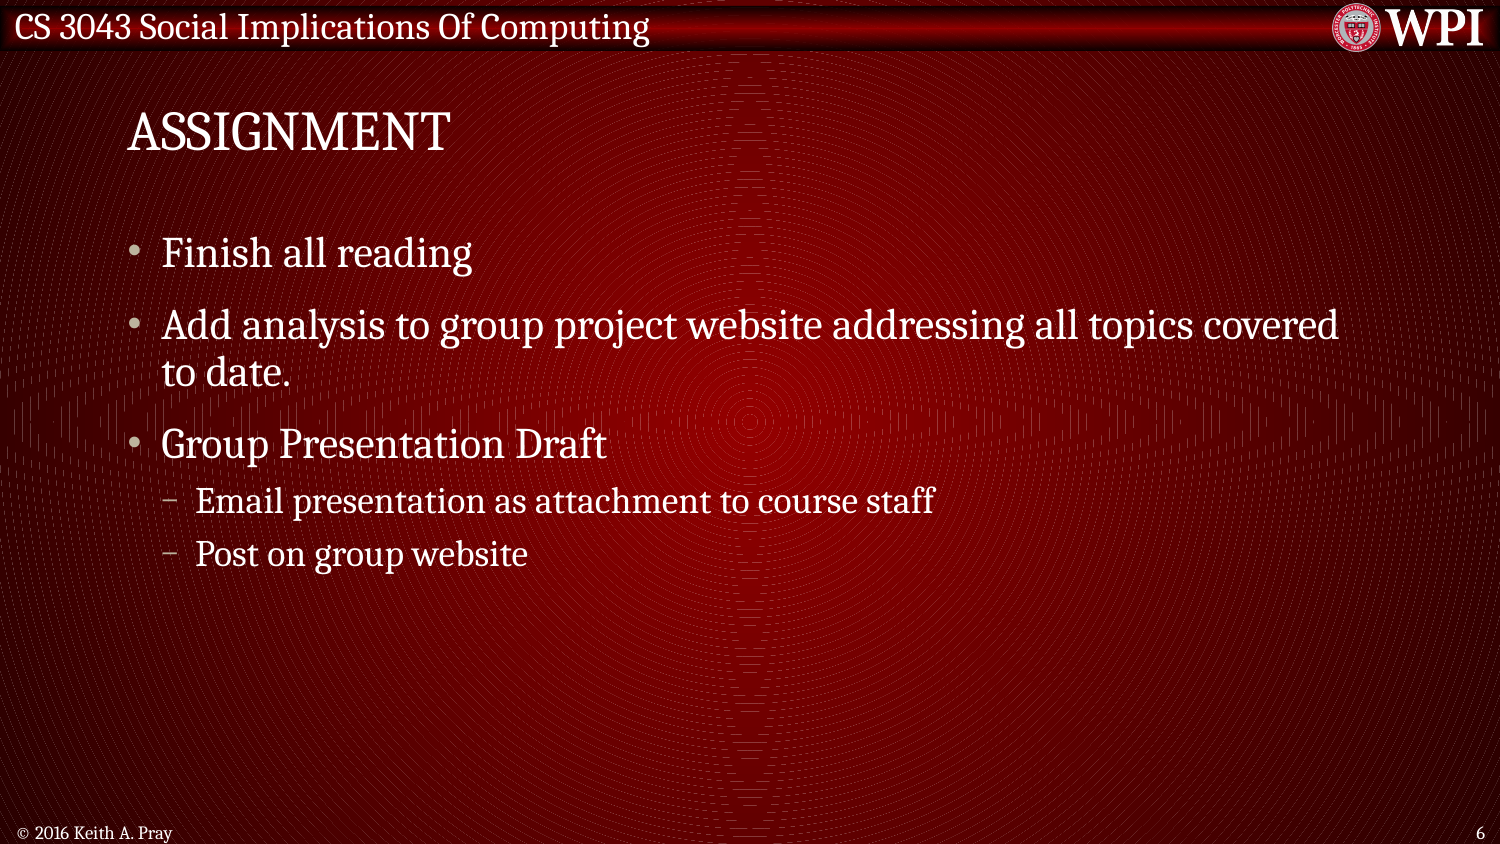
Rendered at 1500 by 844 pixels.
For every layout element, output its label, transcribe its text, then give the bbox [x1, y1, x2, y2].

slide_number 6 [1397, 819, 1500, 844]
picture [1332, 3, 1483, 52]
list Finish all reading Add analysis to group project website addressing all topics covered to date. Group Presentation Draft Email presentation as attachment to course staff Post on group website [112, 221, 1388, 772]
title Assignment [112, 59, 1388, 210]
footer © 2016 Keith A. Pray [0, 819, 913, 844]
